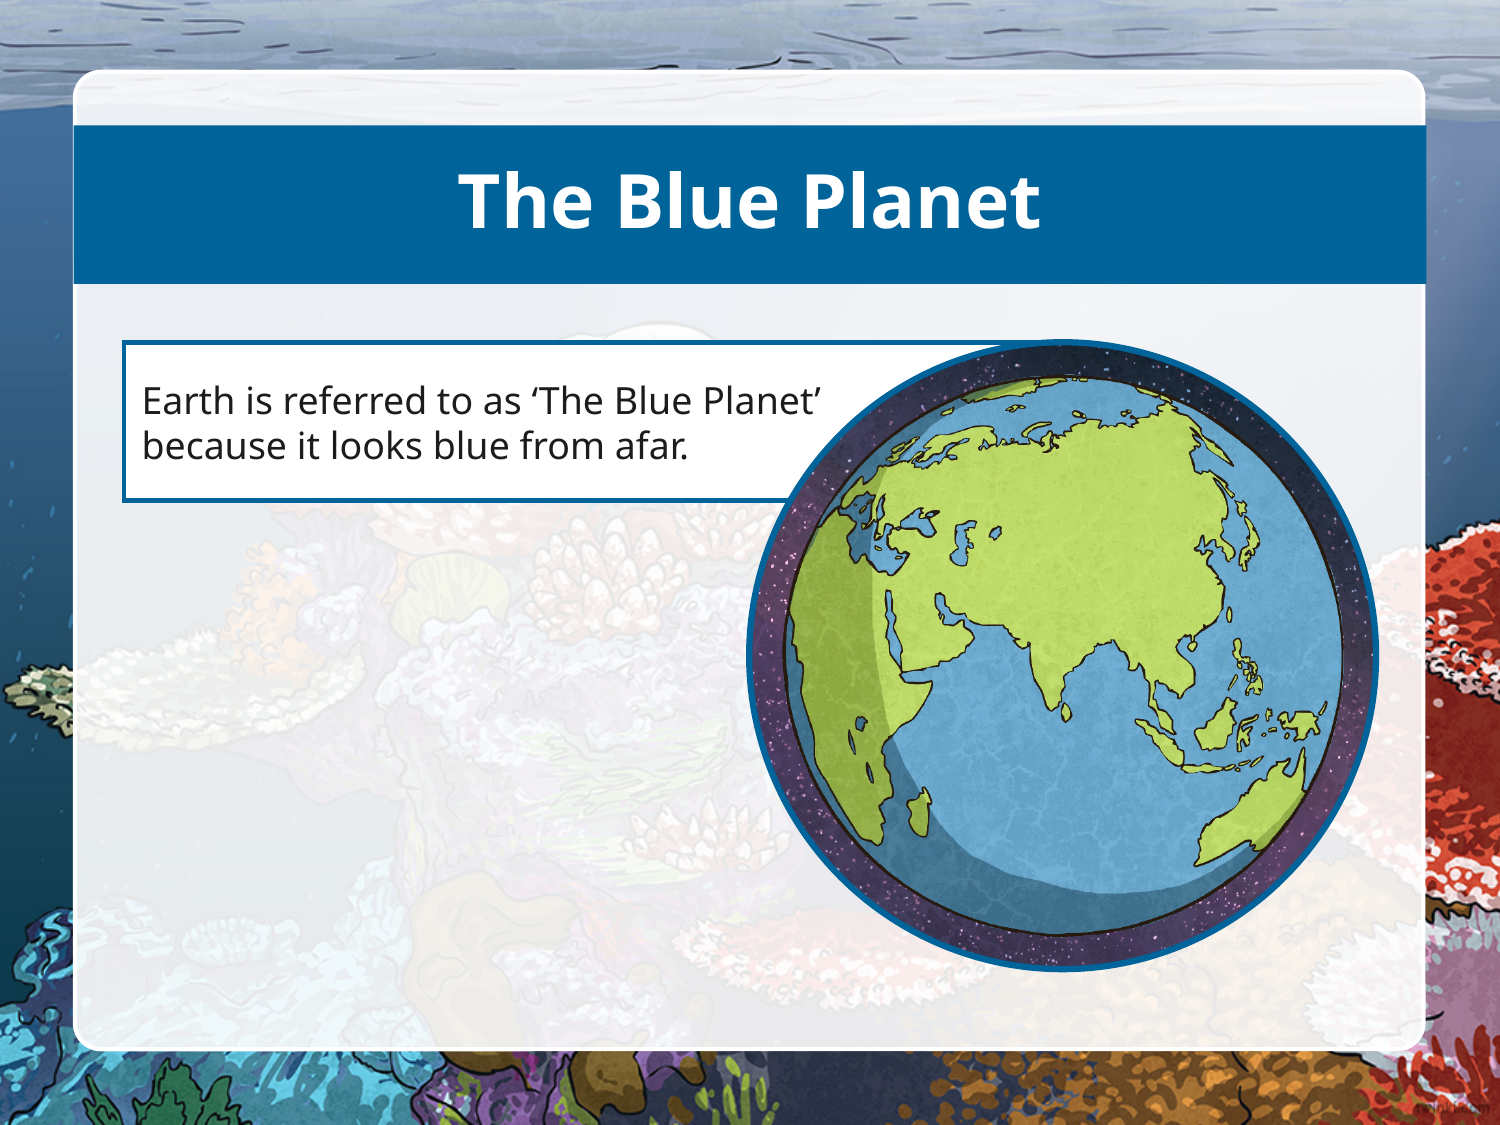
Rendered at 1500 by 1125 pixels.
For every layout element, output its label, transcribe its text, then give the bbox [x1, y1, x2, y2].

text_box Earth is referred to as ‘The Blue Planet’ because it looks blue from afar. [123, 341, 1040, 502]
picture [0, 0, 1500, 1125]
title The Blue Planet [71, 123, 1429, 286]
